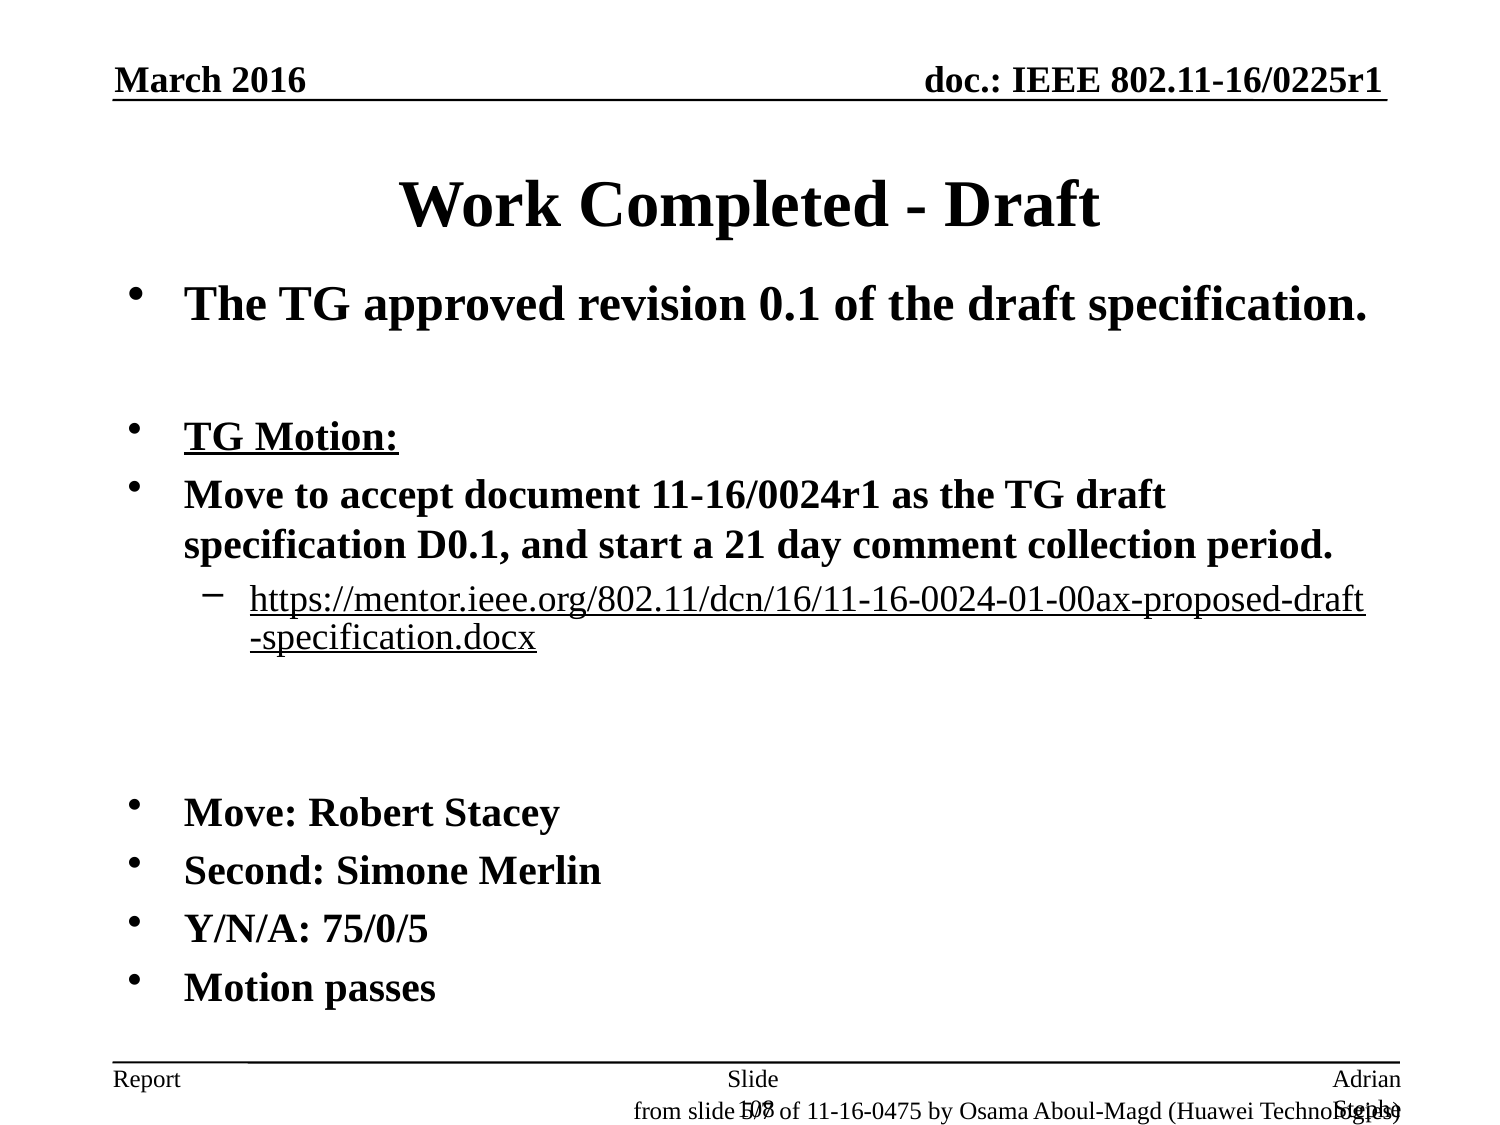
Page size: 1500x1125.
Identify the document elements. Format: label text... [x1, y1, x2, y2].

text_box from slide 5/7 of 11-16-0475 by Osama Aboul-Magd (Huawei Technologies) [343, 1087, 1417, 1125]
title Work Completed - Draft [112, 112, 1388, 262]
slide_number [114, 54, 374, 101]
slide_number Slide 108 [711, 1061, 801, 1087]
list The TG approved revision 0.1 of the draft specification. TG Motion: Move to accept document 11-16/0024r1 as the TG draft specification D0.1, and start a 21 day comment collection period. https://mentor.ieee.org/802.11/dcn/16/11-16-0024-01-00ax-proposed-draft-specification.docx Move: Robert Stacey Second: Simone Merlin Y/N/A: 75/0/5 Motion passes [112, 262, 1388, 938]
footer Adrian Stephens, Intel Corporation [1324, 1061, 1402, 1087]
